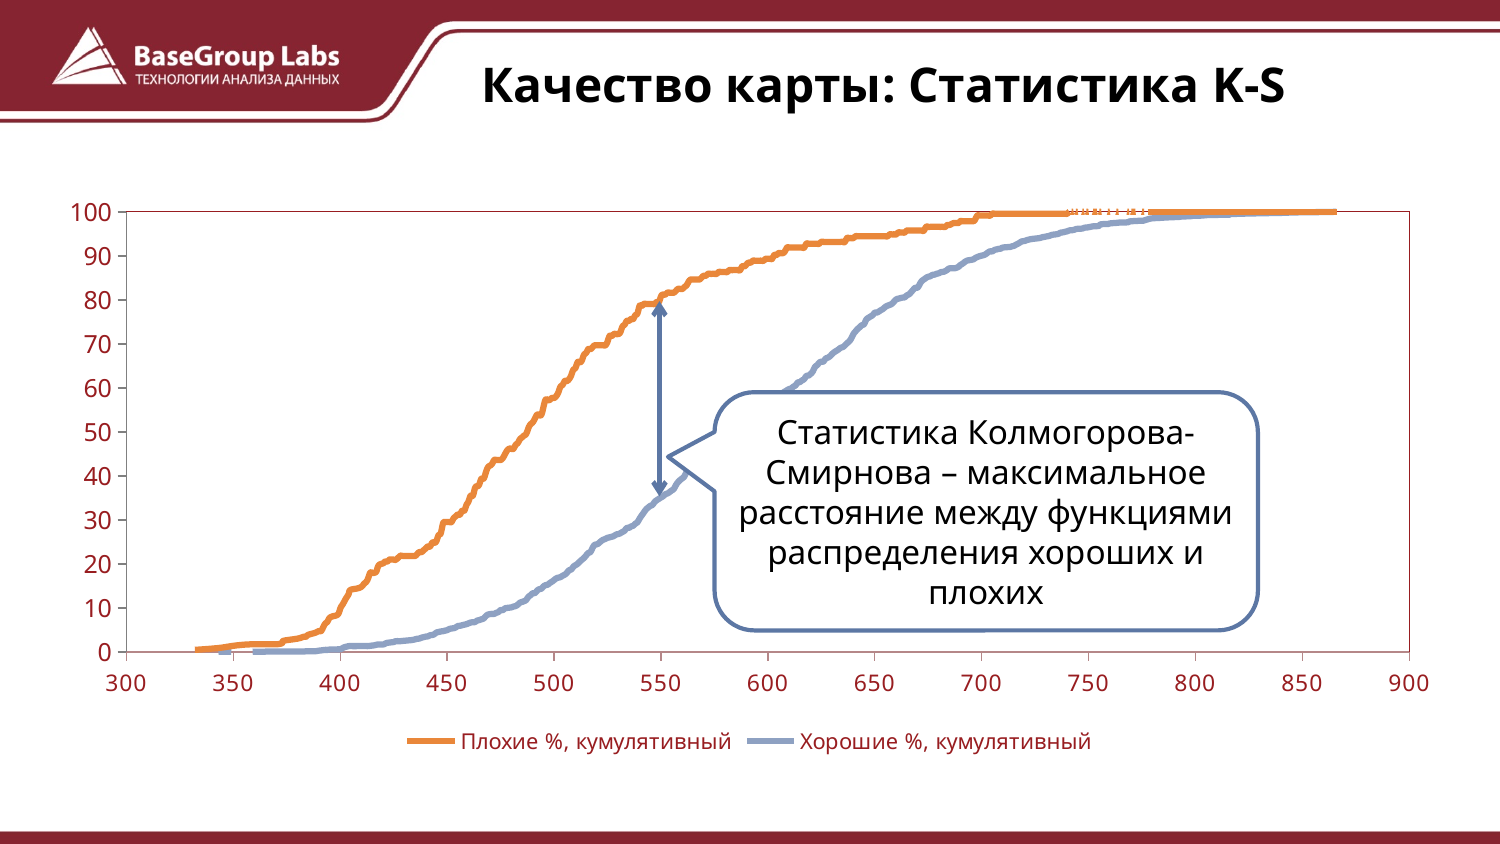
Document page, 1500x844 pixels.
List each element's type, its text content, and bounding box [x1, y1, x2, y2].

chart [40, 182, 1460, 763]
title Качество карты: Статистика K-S [466, 43, 1463, 124]
picture [0, 0, 1500, 844]
